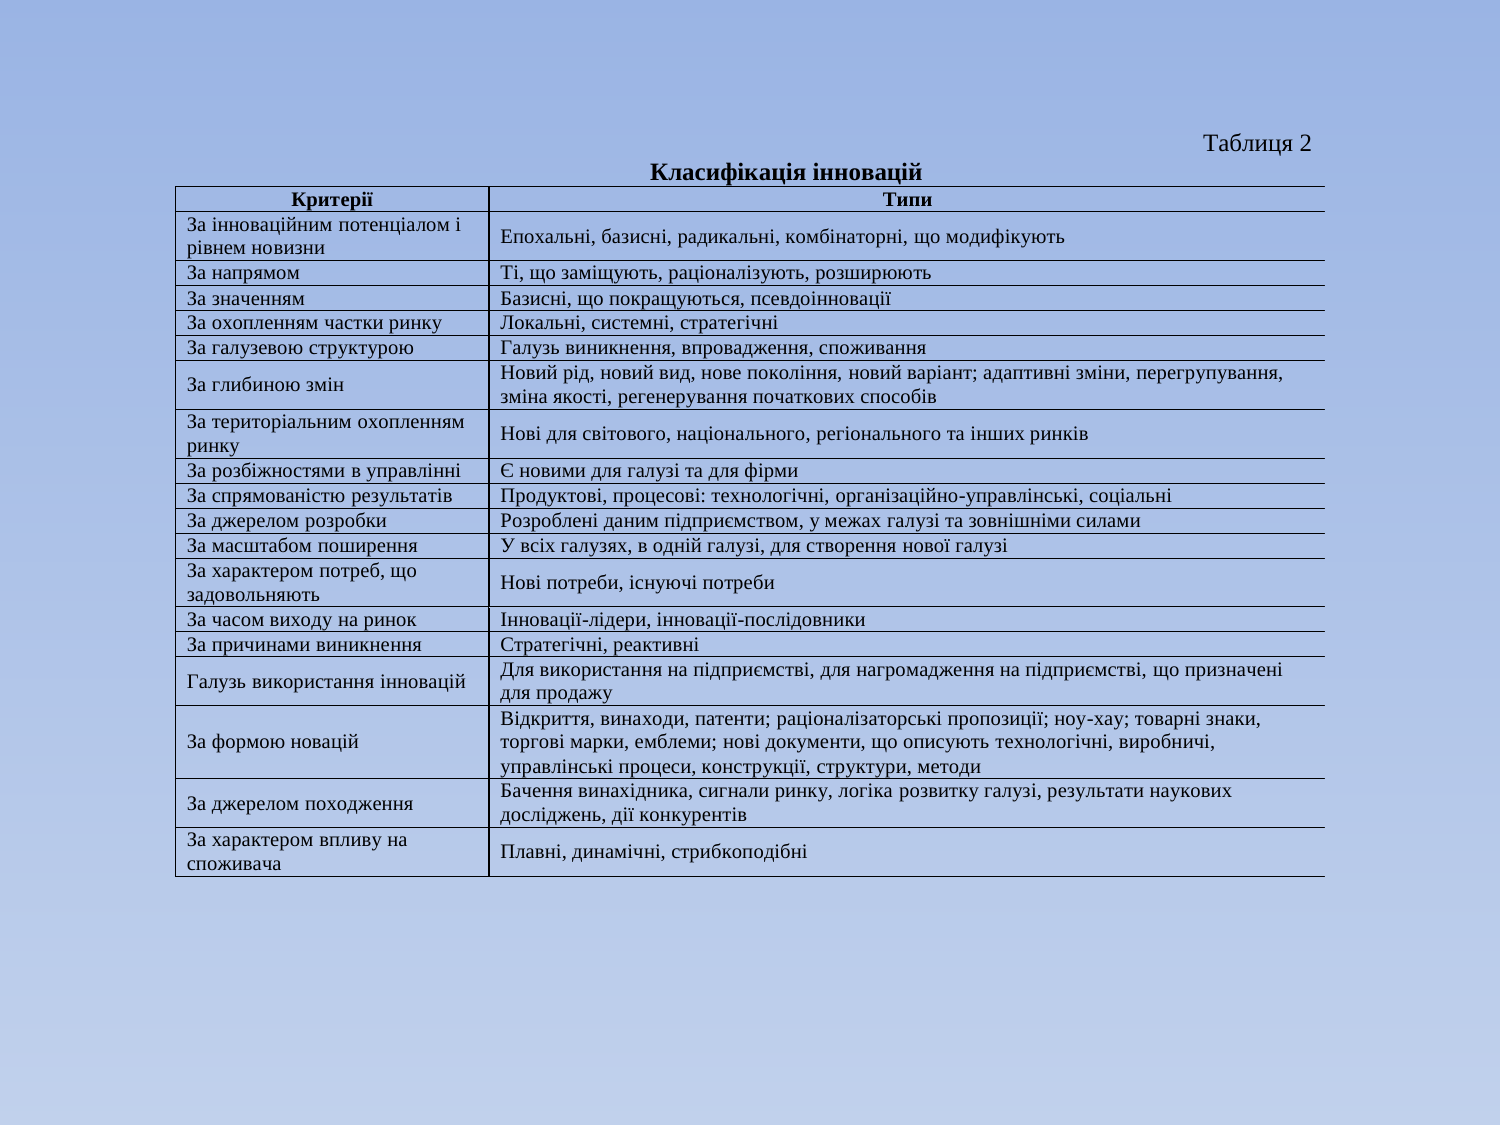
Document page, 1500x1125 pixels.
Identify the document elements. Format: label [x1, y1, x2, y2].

list [174, 128, 1325, 908]
